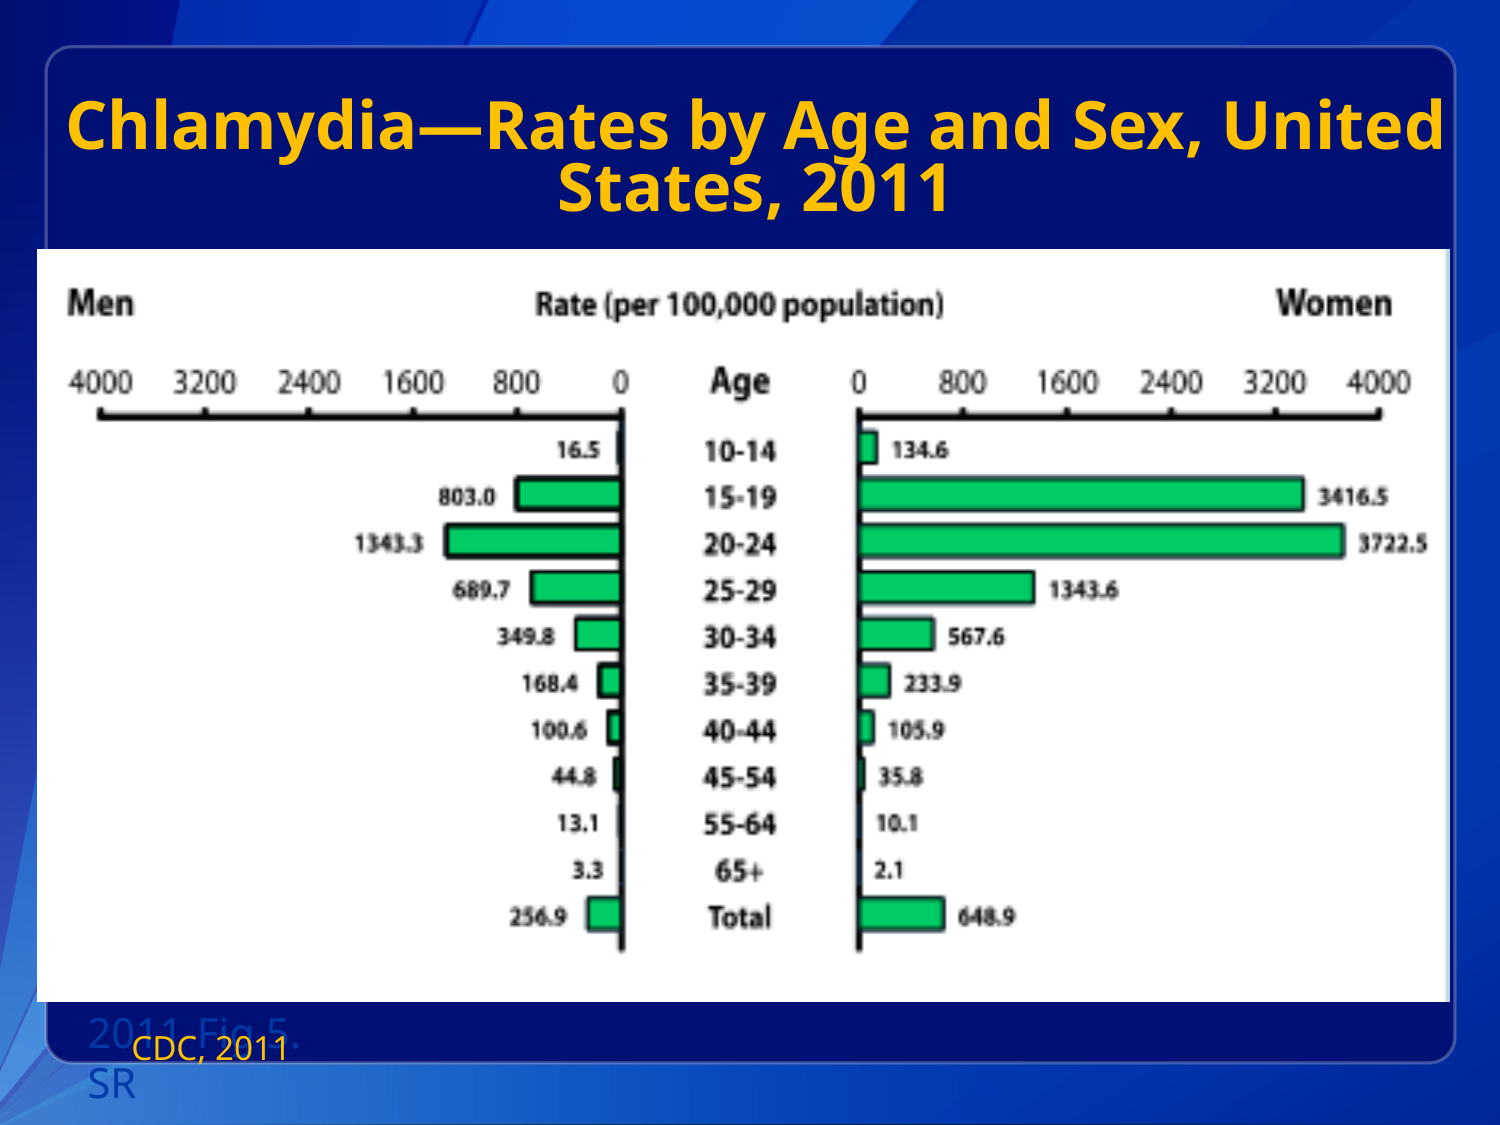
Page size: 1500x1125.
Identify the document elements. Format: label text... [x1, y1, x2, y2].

text_box CDC, 2011 [116, 1019, 307, 1075]
text_box 2011-Fig 5. SR [72, 1010, 363, 1115]
picture [0, 0, 1500, 1125]
title Chlamydia—Rates by Age and Sex, United States, 2011 [50, 45, 1463, 233]
